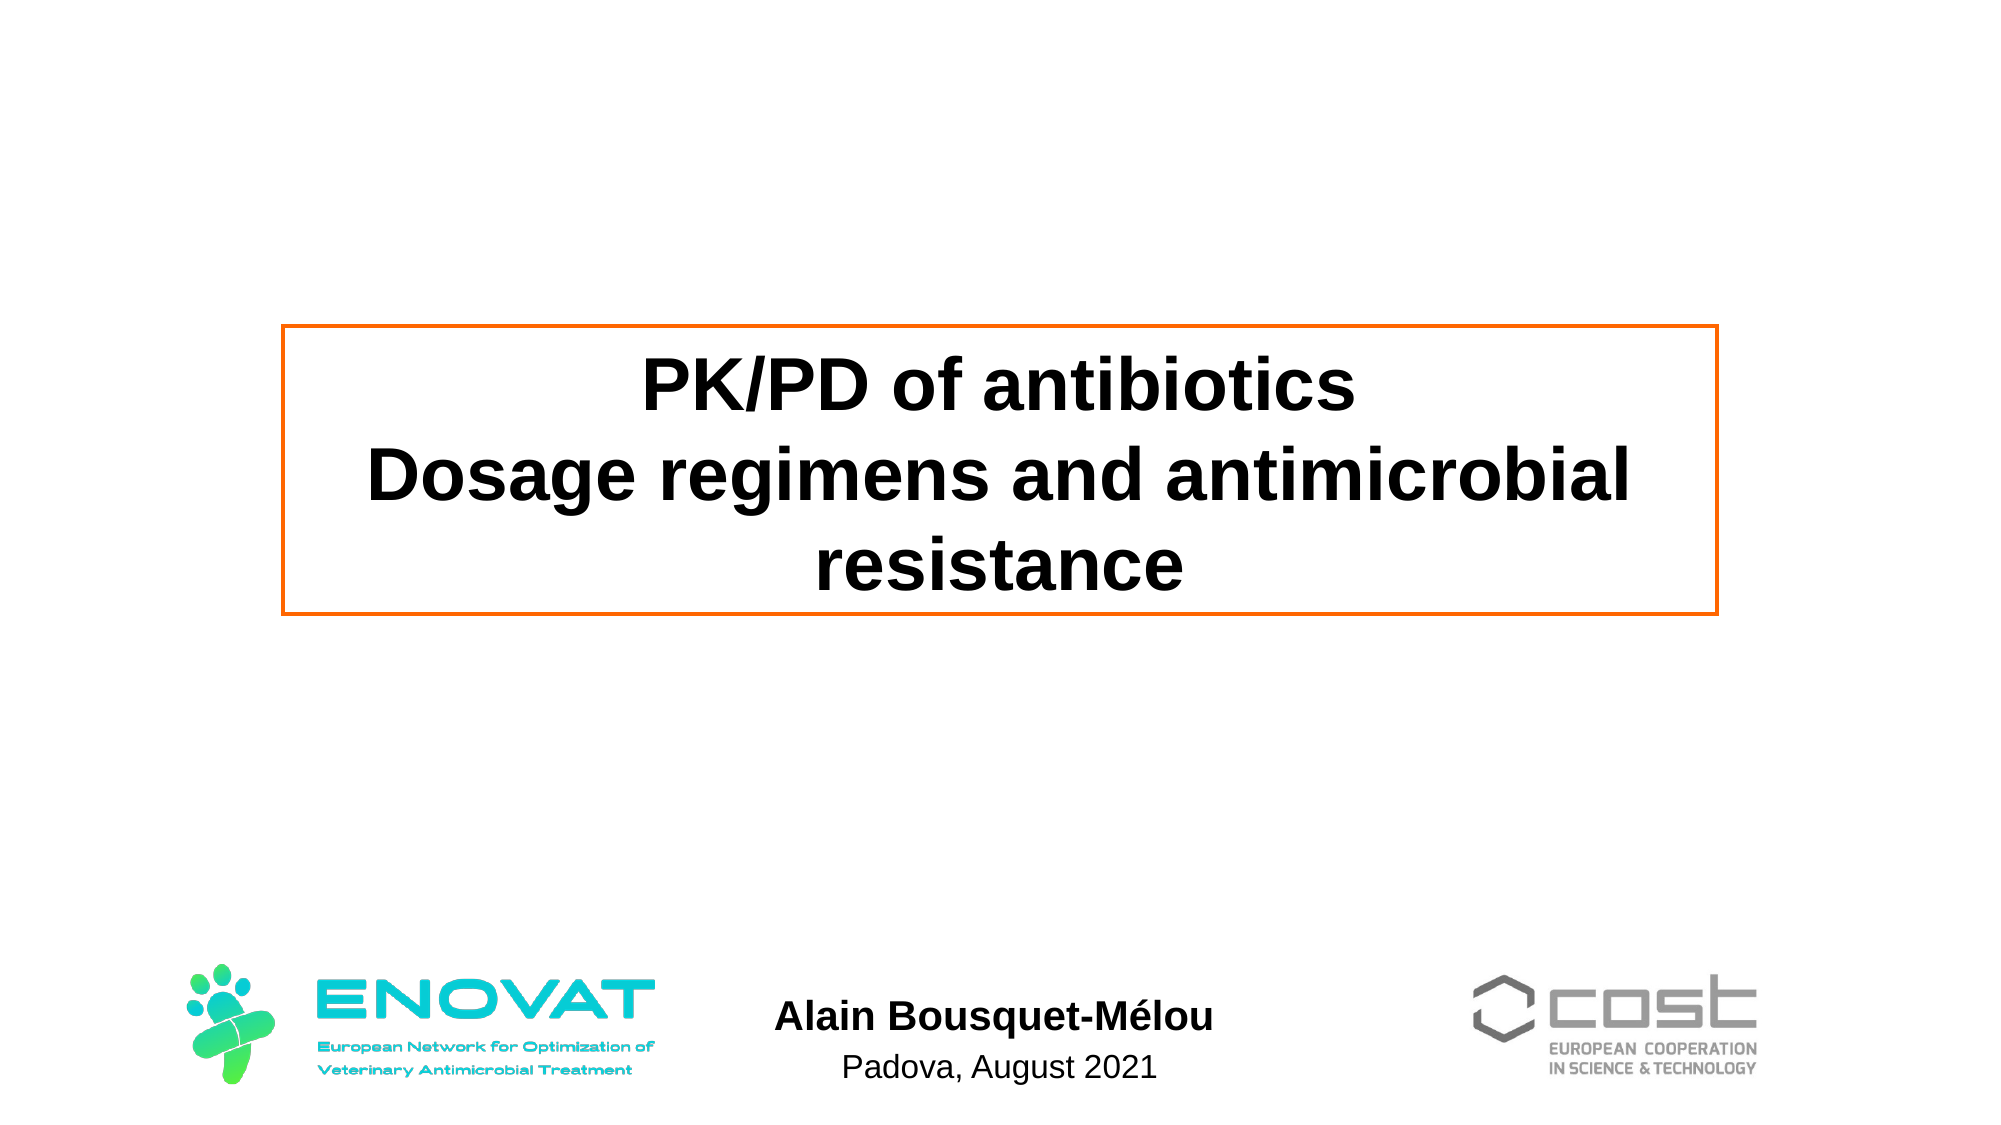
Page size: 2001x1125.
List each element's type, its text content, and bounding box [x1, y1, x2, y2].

subtitle Alain Bousquet-Mélou Padova, August 2021 [659, 981, 1422, 1025]
title PK/PD of antibiotics Dosage regimens and antimicrobial resistance [281, 324, 1719, 616]
picture [1427, 936, 1802, 1113]
picture [185, 963, 655, 1085]
